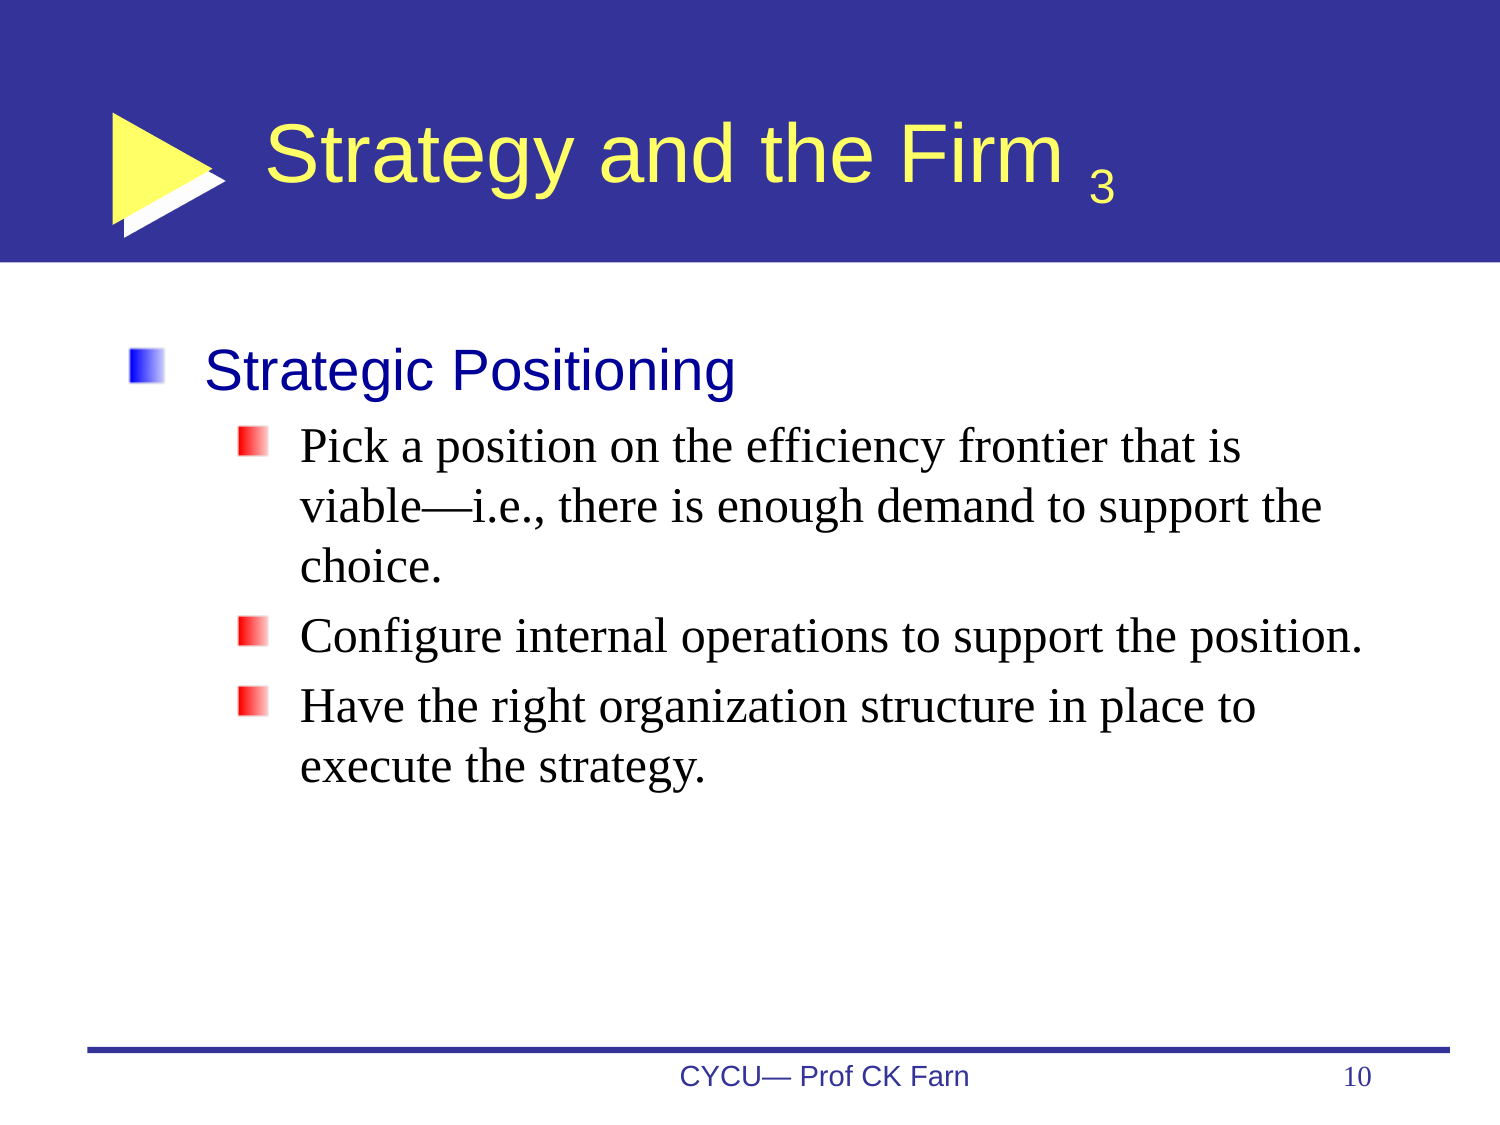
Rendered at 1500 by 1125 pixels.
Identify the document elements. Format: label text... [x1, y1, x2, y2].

footer CYCU— Prof CK Farn [587, 1050, 1063, 1125]
picture [236, 424, 272, 460]
title Strategy and the Firm 3 [249, 62, 1388, 250]
slide_number 10 [1074, 1050, 1388, 1125]
list Strategic Positioning Pick a position on the efficiency frontier that is viable—i.e., there is enough demand to support the choice. Configure internal operations to support the position. Have the right organization structure in place to execute the strategy. [112, 324, 1388, 1000]
picture [236, 684, 272, 720]
picture [236, 614, 272, 650]
picture [127, 346, 169, 388]
